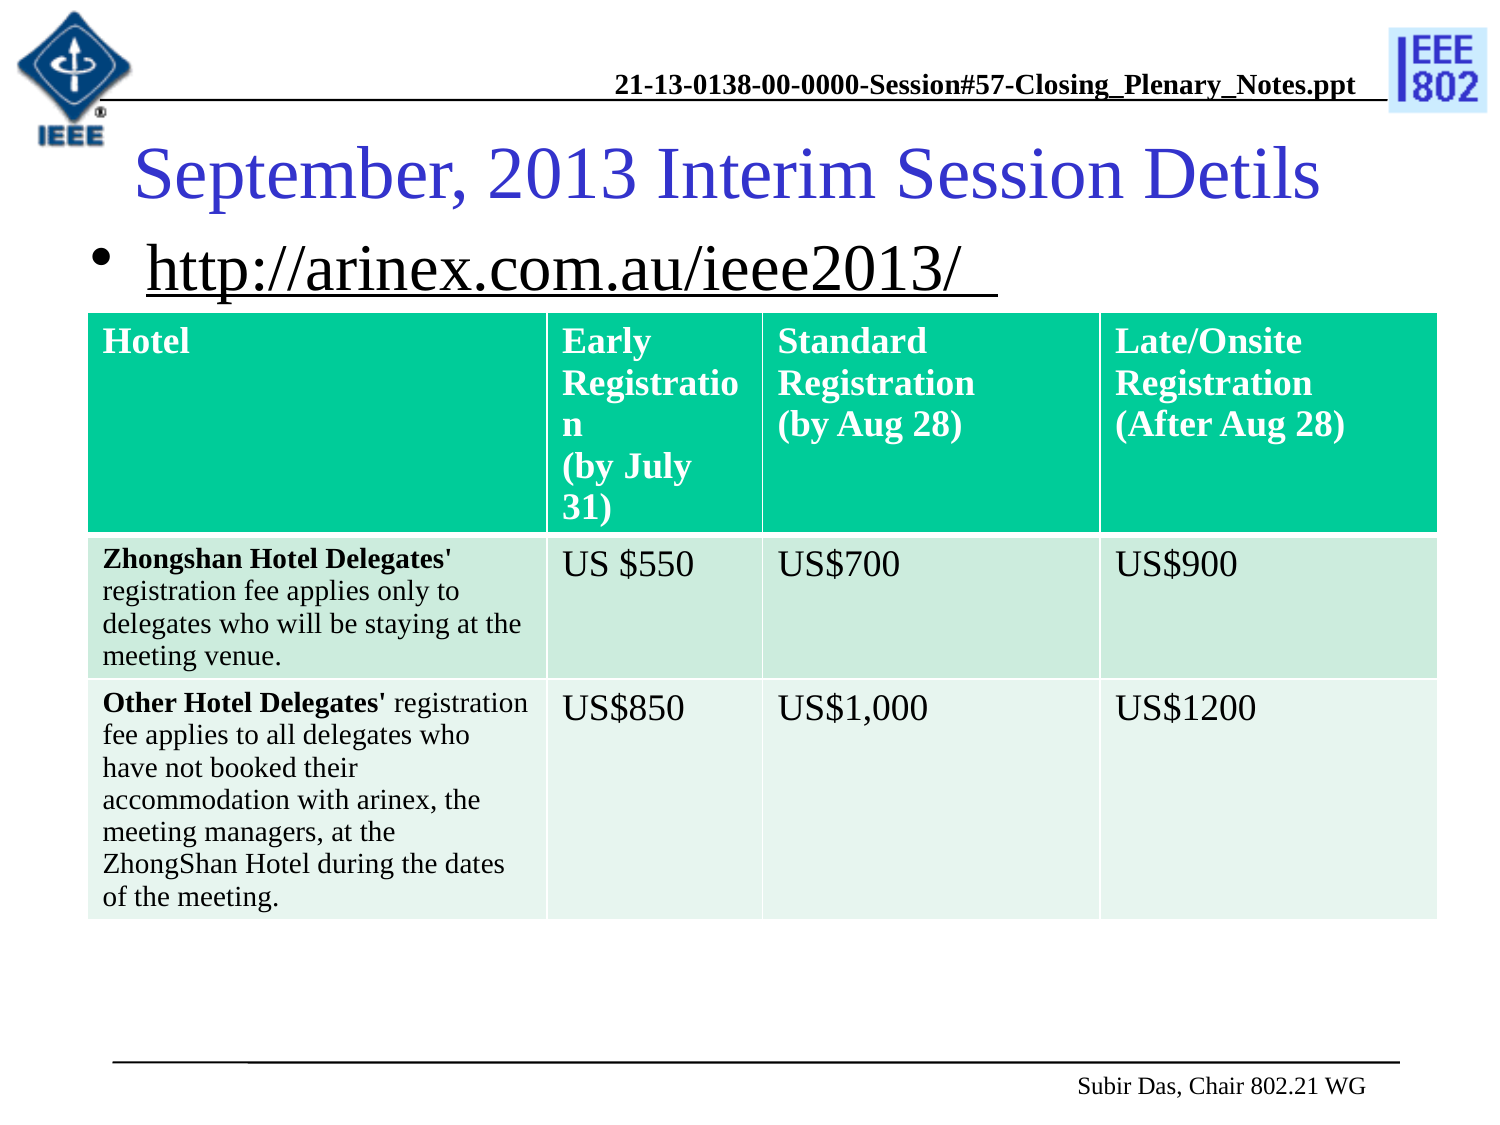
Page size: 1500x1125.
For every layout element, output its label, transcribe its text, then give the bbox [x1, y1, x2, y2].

table_cell US$1200 [1101, 680, 1437, 919]
table_header Standard Registration (by Aug 28) [763, 313, 1099, 532]
table_header Early Registration (by July 31) [548, 313, 762, 532]
picture [12, 9, 137, 150]
table_cell US$1,000 [763, 680, 1099, 919]
table_cell US $550 [548, 538, 762, 678]
table_header Late/Onsite Registration (After Aug 28) [1101, 313, 1437, 532]
table_cell US$850 [548, 680, 762, 919]
table_header Hotel [88, 313, 546, 532]
picture [1374, 9, 1499, 138]
table_cell Other Hotel Delegates' registration fee applies to all delegates who have not booked their accommodation with arinex, the meeting managers, at the ZhongShan Hotel during the dates of the meeting. [88, 680, 546, 919]
table_cell Zhongshan Hotel Delegates' registration fee applies only to delegates who will be staying at the meeting venue. [88, 538, 546, 678]
text_box Subir Das, Chair 802.21 WG [1050, 1062, 1412, 1106]
table_cell US$700 [763, 538, 1099, 678]
table_cell US$900 [1101, 538, 1437, 678]
title September, 2013 Interim Session Detils [37, 124, 1438, 263]
list http://arinex.com.au/ieee2013/ [74, 224, 1438, 326]
